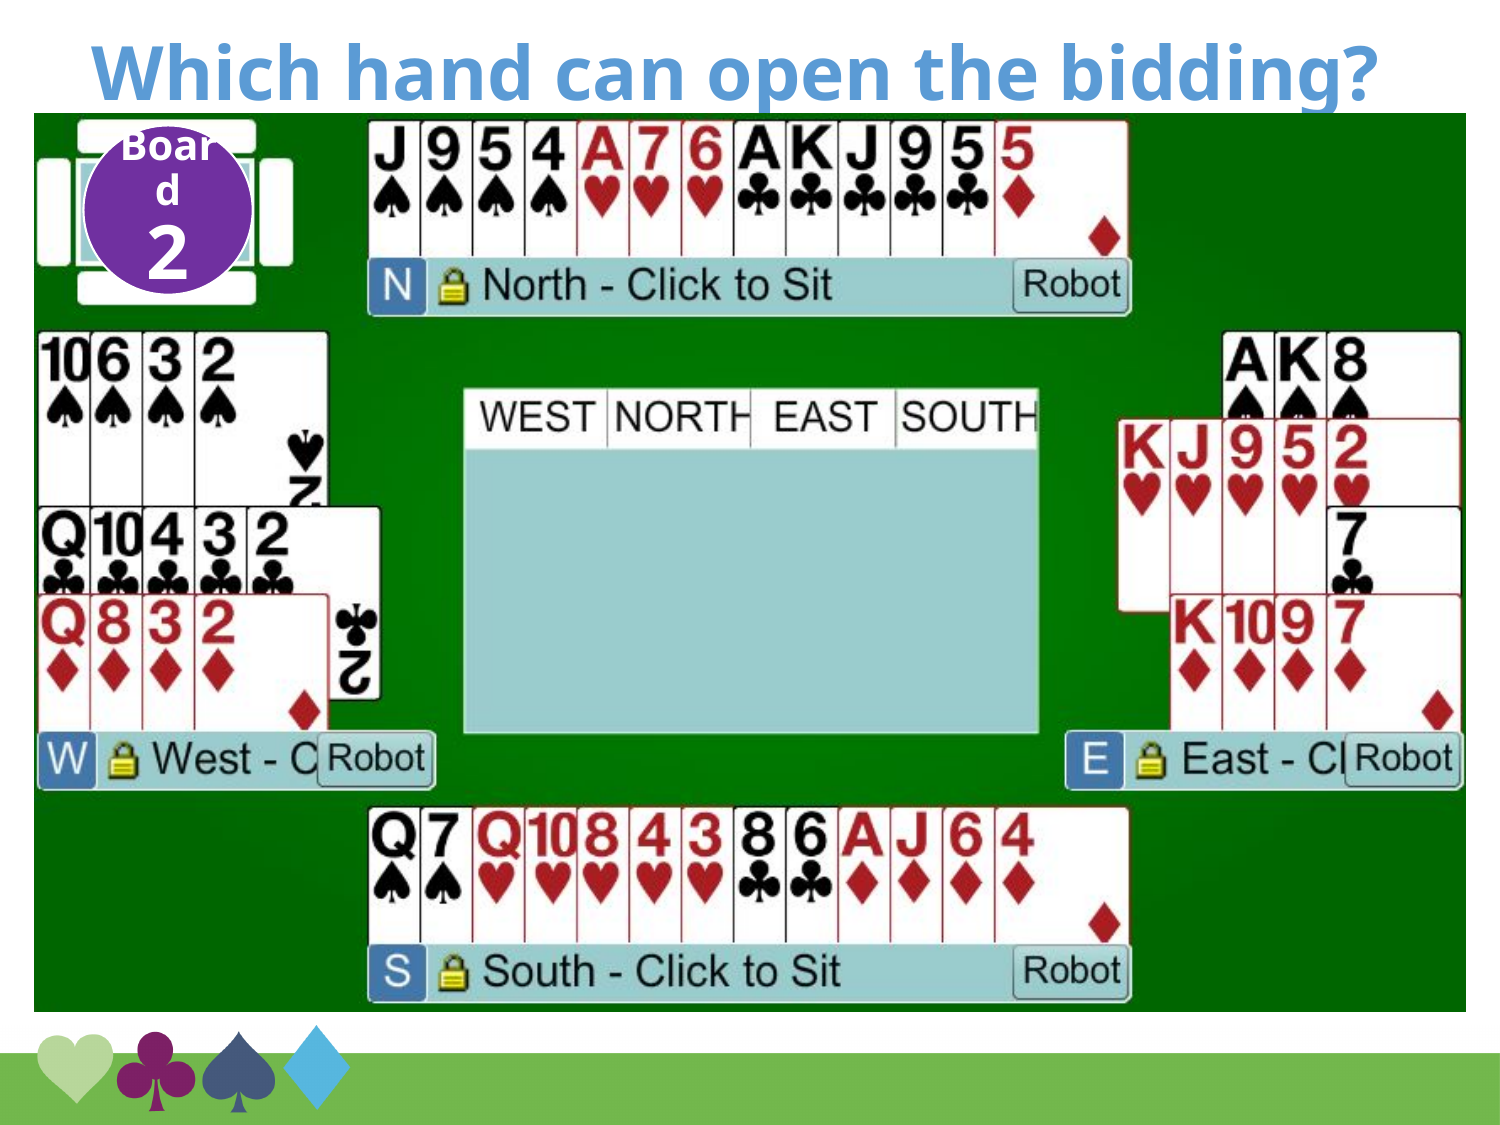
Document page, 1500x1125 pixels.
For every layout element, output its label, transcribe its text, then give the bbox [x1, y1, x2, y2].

title Which hand can open the bidding? [76, 7, 1427, 113]
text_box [53, 125, 284, 295]
picture [0, 1025, 1500, 1125]
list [34, 113, 1466, 1012]
